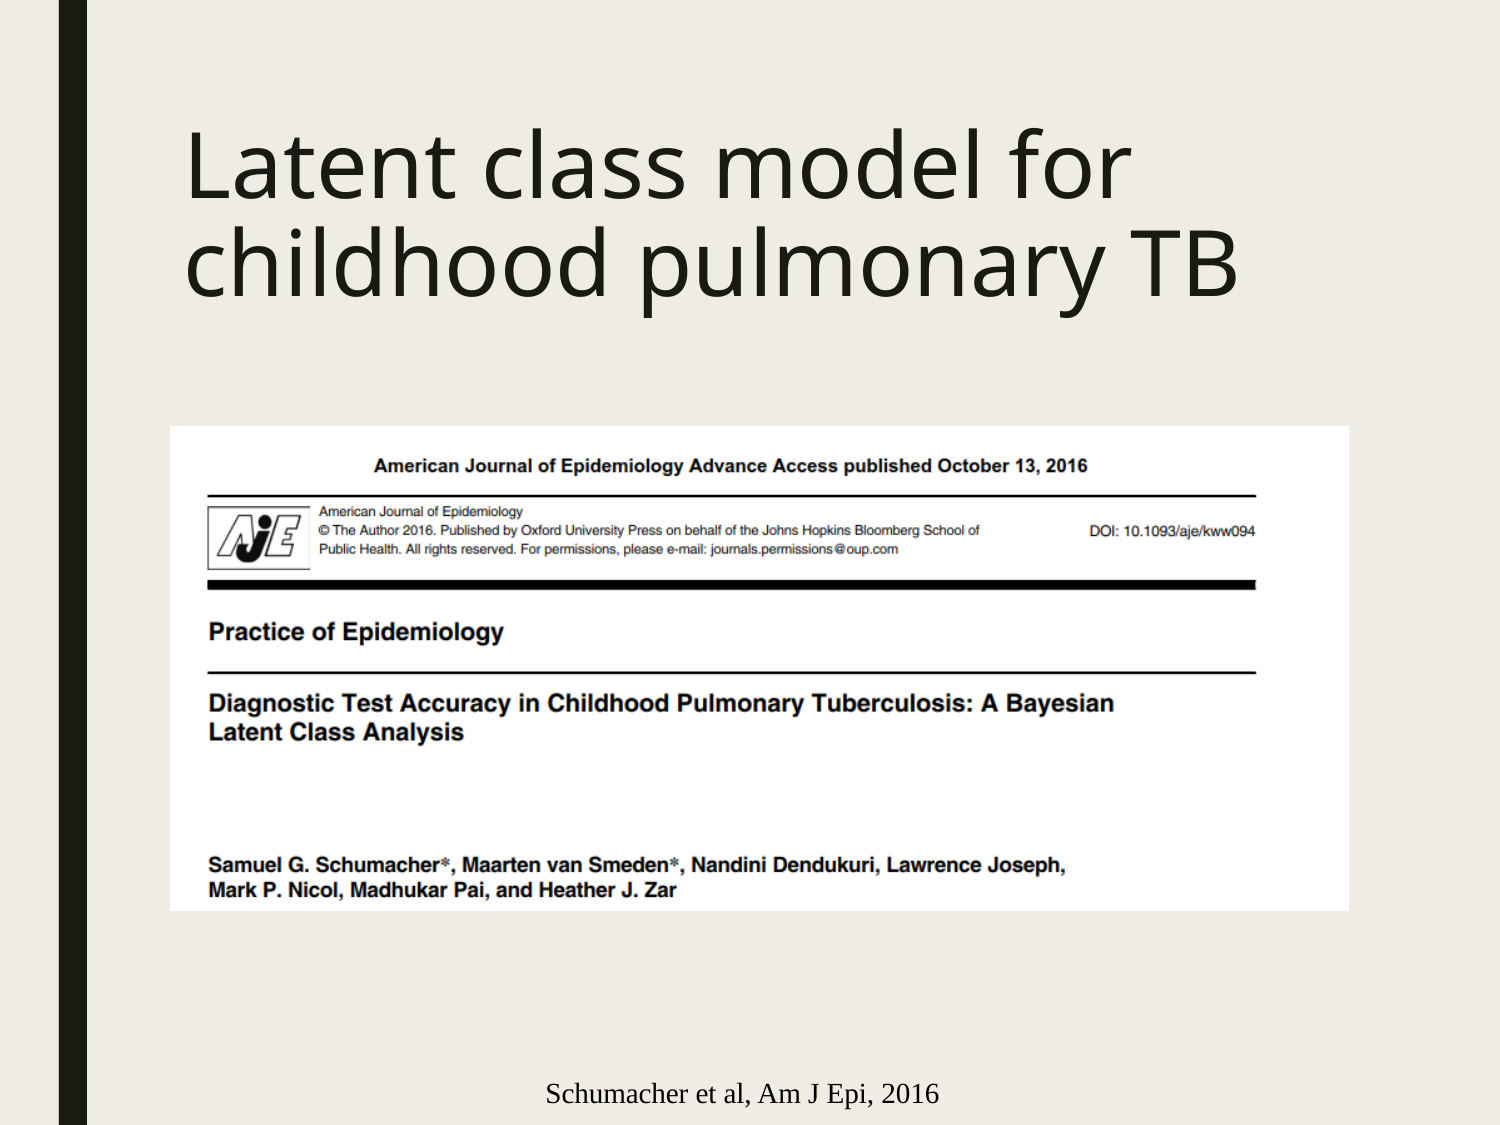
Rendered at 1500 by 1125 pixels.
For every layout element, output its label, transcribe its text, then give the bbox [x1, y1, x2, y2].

title Latent class model for childhood pulmonary TB [168, 112, 1351, 357]
footer Schumacher et al, Am J Epi, 2016 [355, 1058, 1129, 1125]
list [170, 426, 1349, 911]
